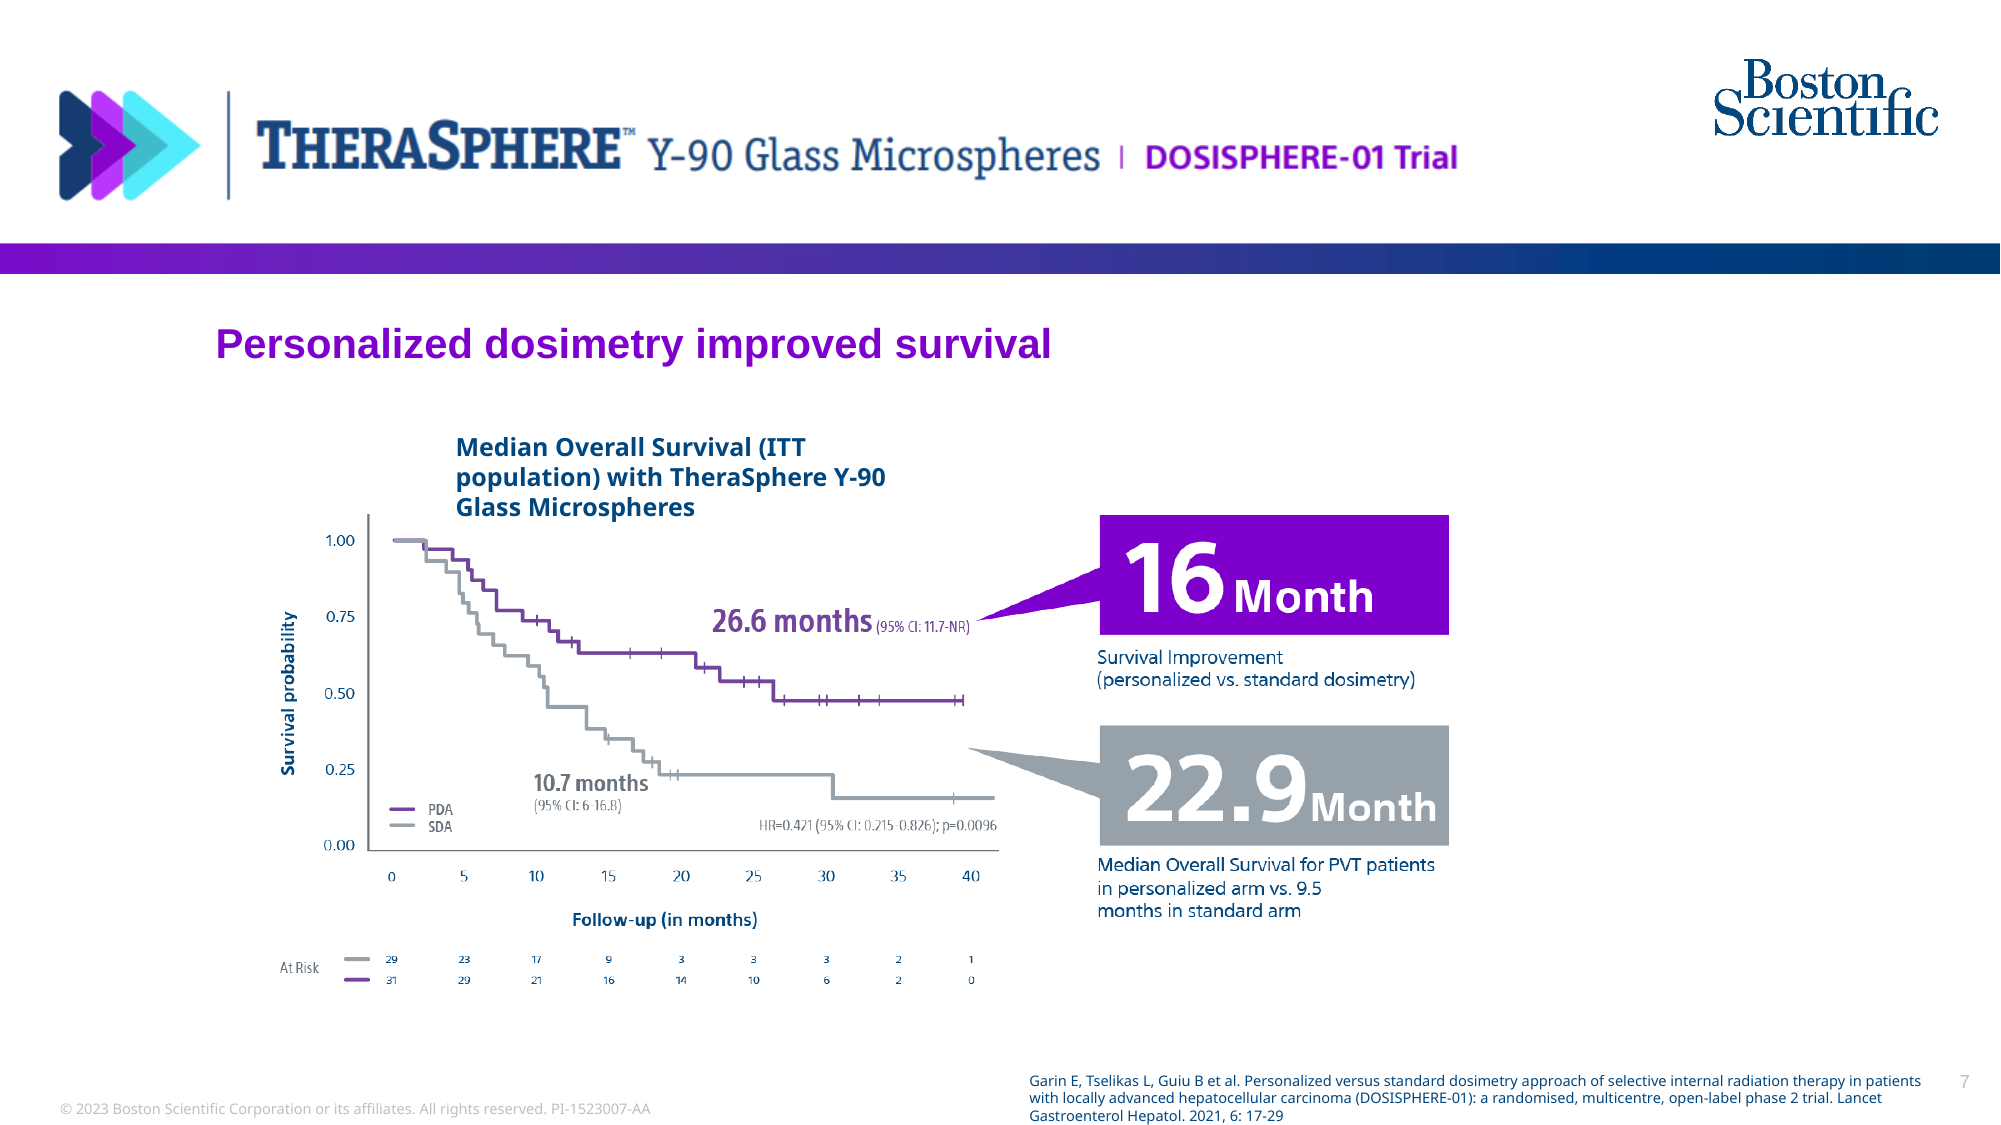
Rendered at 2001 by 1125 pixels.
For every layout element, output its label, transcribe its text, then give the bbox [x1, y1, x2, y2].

picture [220, 499, 1514, 1022]
picture [45, 81, 1469, 213]
title Personalized dosimetry improved survival [200, 309, 1243, 512]
picture [0, 243, 2000, 274]
picture [1699, 59, 1957, 145]
text_box Median Overall Survival (ITT population) with TheraSphere Y-90 Glass Microspheres [440, 423, 918, 499]
